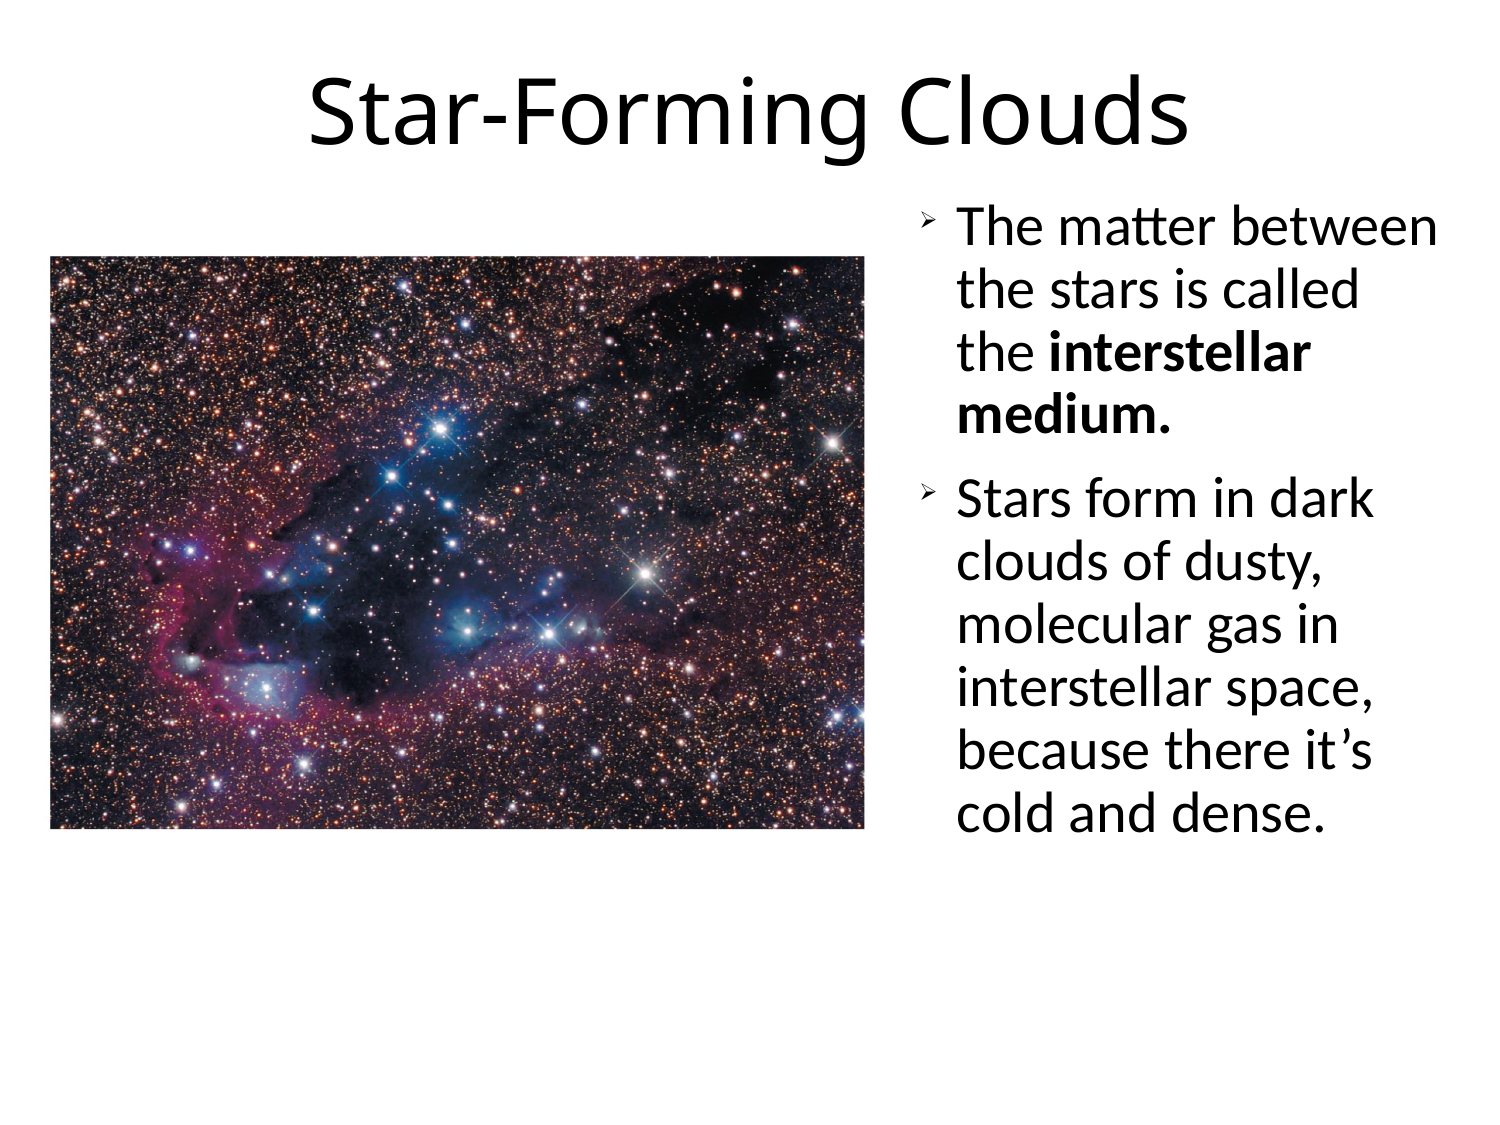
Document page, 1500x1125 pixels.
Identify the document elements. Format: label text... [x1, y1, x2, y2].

picture [44, 250, 870, 831]
list The matter between the stars is called the interstellar medium. Stars form in dark clouds of dusty, molecular gas in interstellar space, because there it’s cold and dense. [904, 187, 1459, 1025]
title Star-Forming Clouds [103, 6, 1397, 224]
